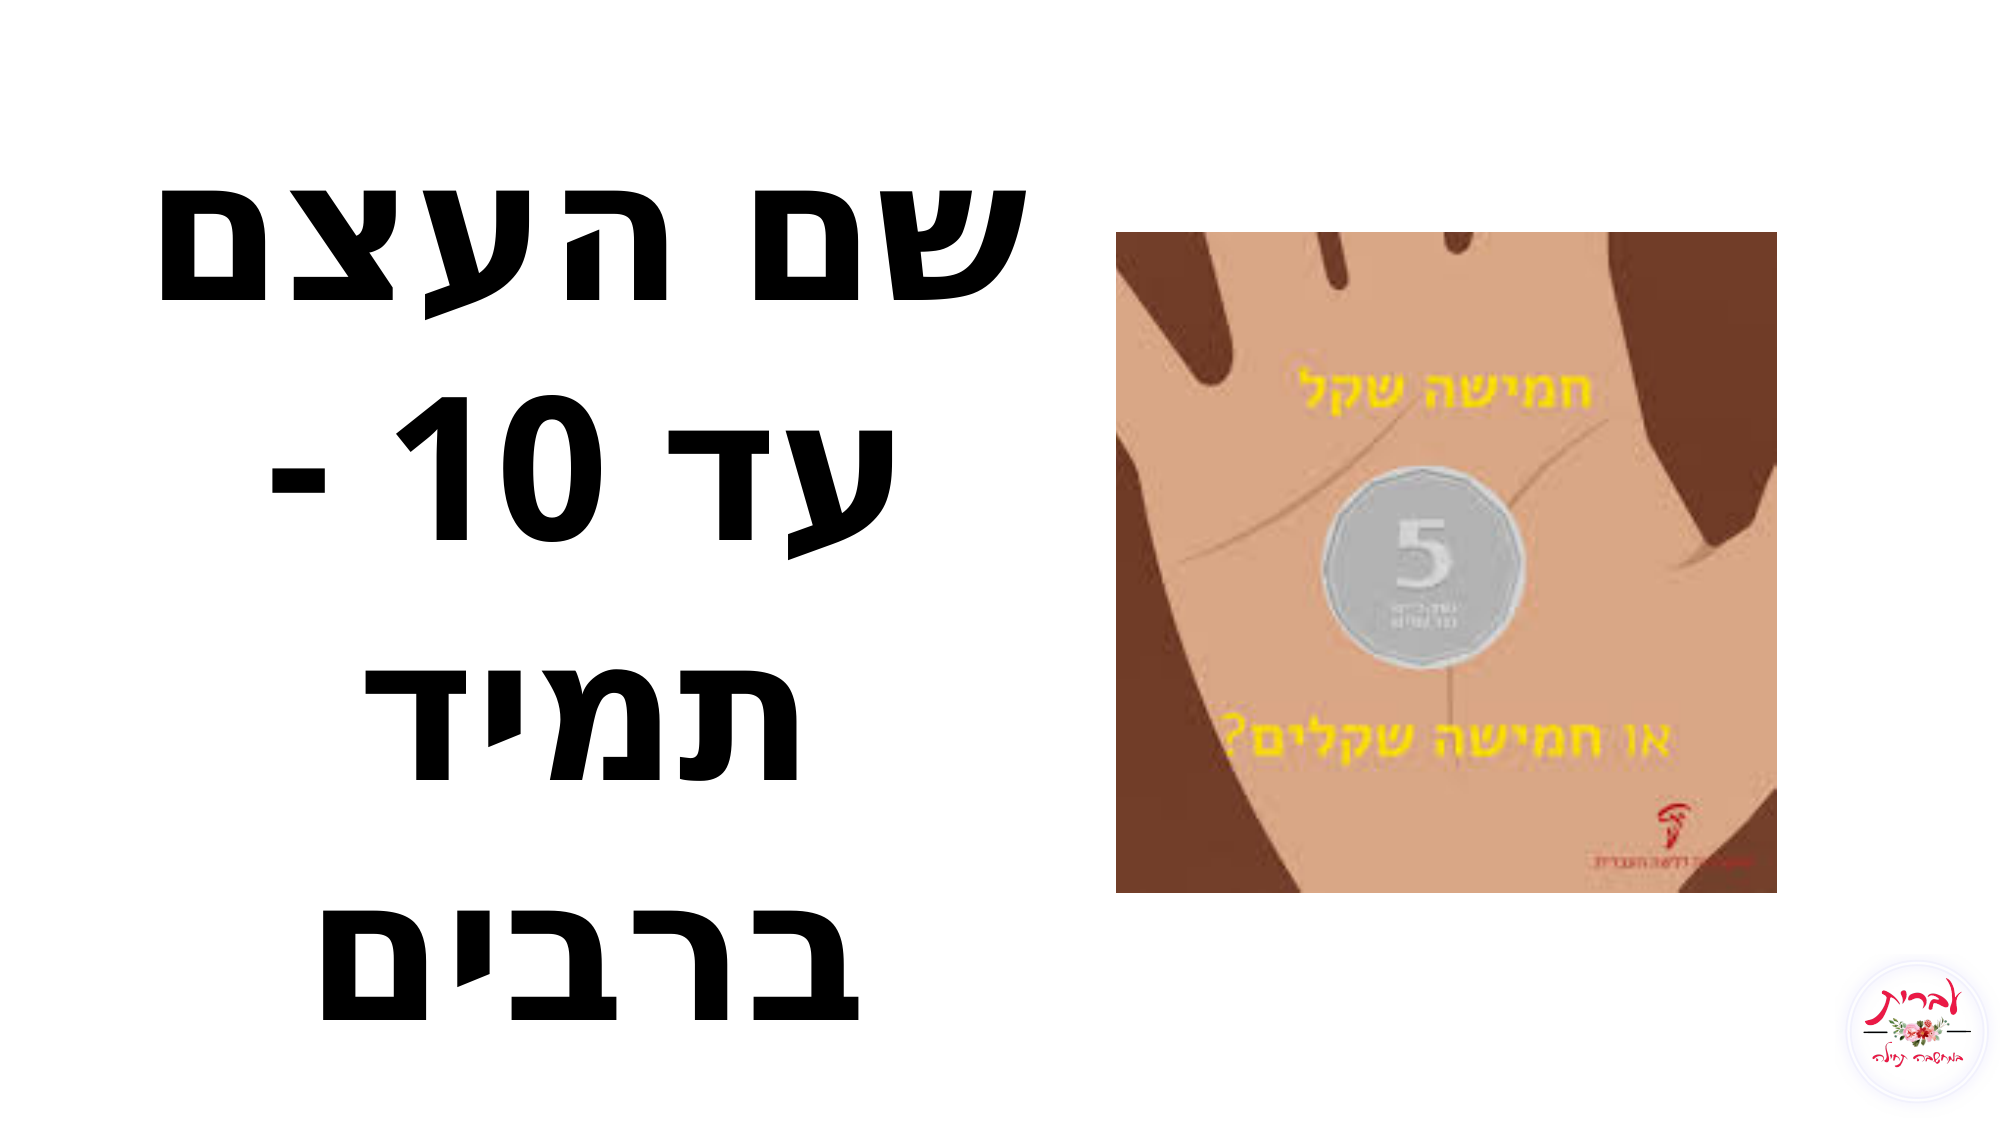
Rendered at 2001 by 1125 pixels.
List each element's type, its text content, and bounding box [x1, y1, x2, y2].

picture [1116, 232, 1777, 893]
picture [1835, 954, 2000, 1119]
text_box שם העצם עד 10 -תמיד ברבים [61, 93, 1112, 1068]
